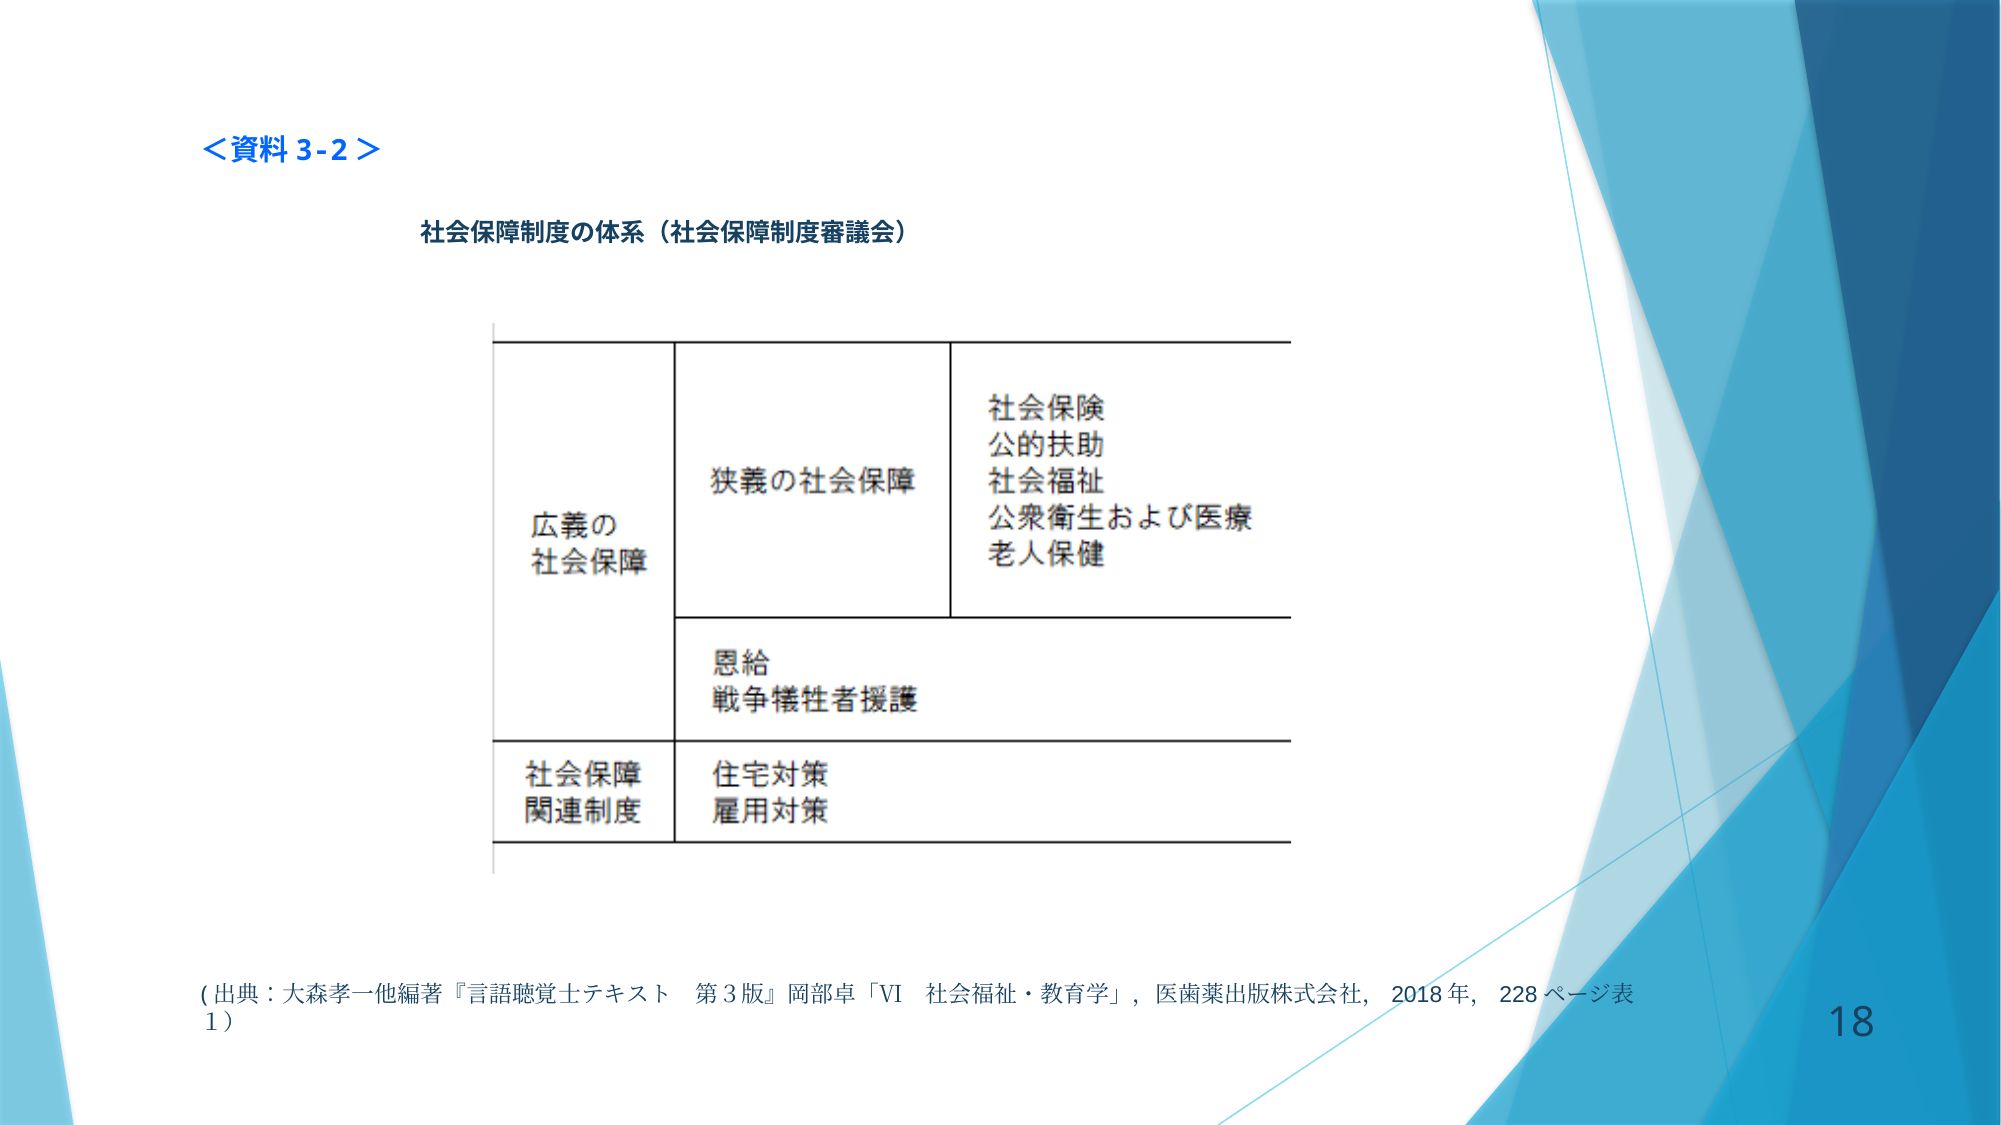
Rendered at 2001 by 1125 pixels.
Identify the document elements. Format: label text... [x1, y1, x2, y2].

text_box (出典：大森孝一他編著『言語聴覚士テキスト 第３版』岡部卓「Ⅵ 社会福祉・教育学」，医歯薬出版株式会社，2018年，228ページ表１） [186, 972, 1695, 1043]
text_box ＜資料3-2＞ [186, 124, 431, 174]
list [473, 323, 1292, 875]
slide_number 17 [1778, 992, 1891, 1053]
text_box 社会保障制度の体系（社会保障制度審議会） [381, 209, 1119, 255]
